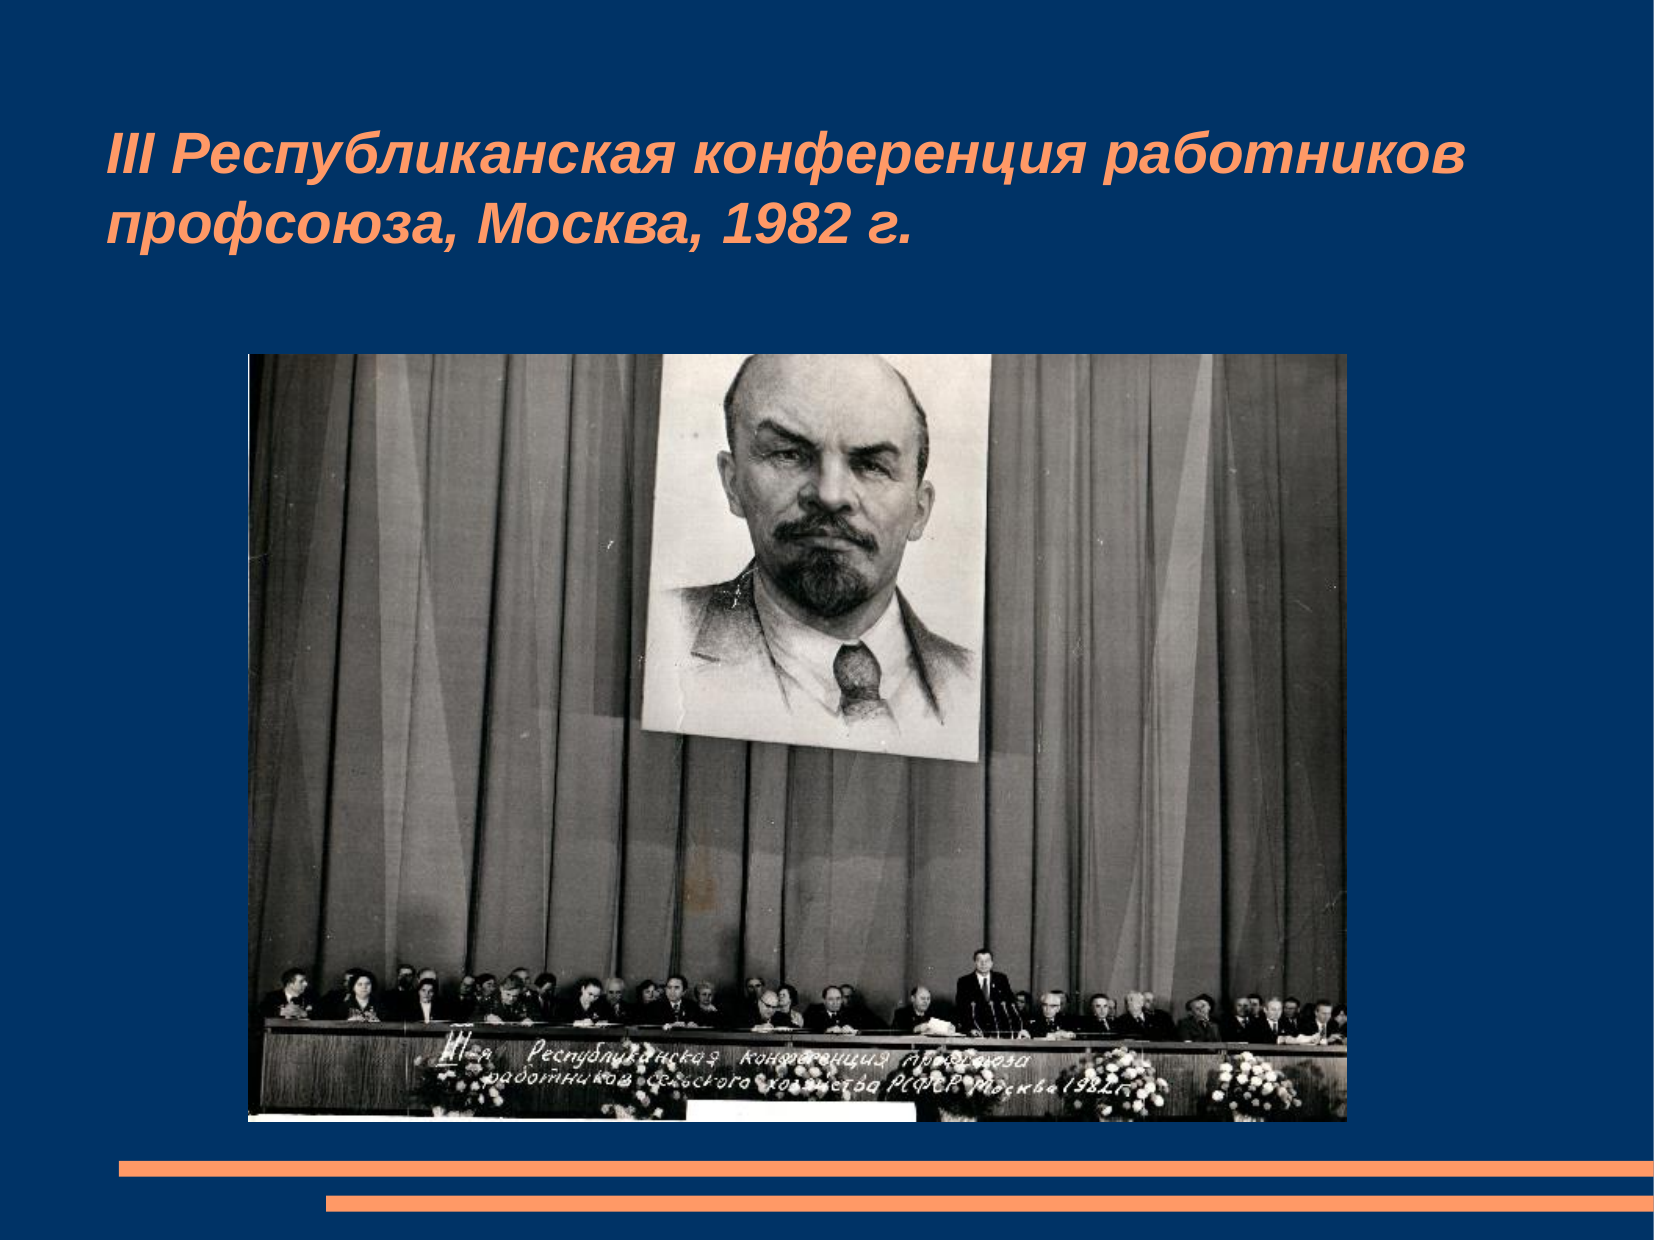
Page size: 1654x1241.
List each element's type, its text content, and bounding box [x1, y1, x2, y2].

picture [247, 354, 1347, 1123]
title III Республиканская конференция работников профсоюза, Москва, 1982 г. [106, 115, 1519, 326]
